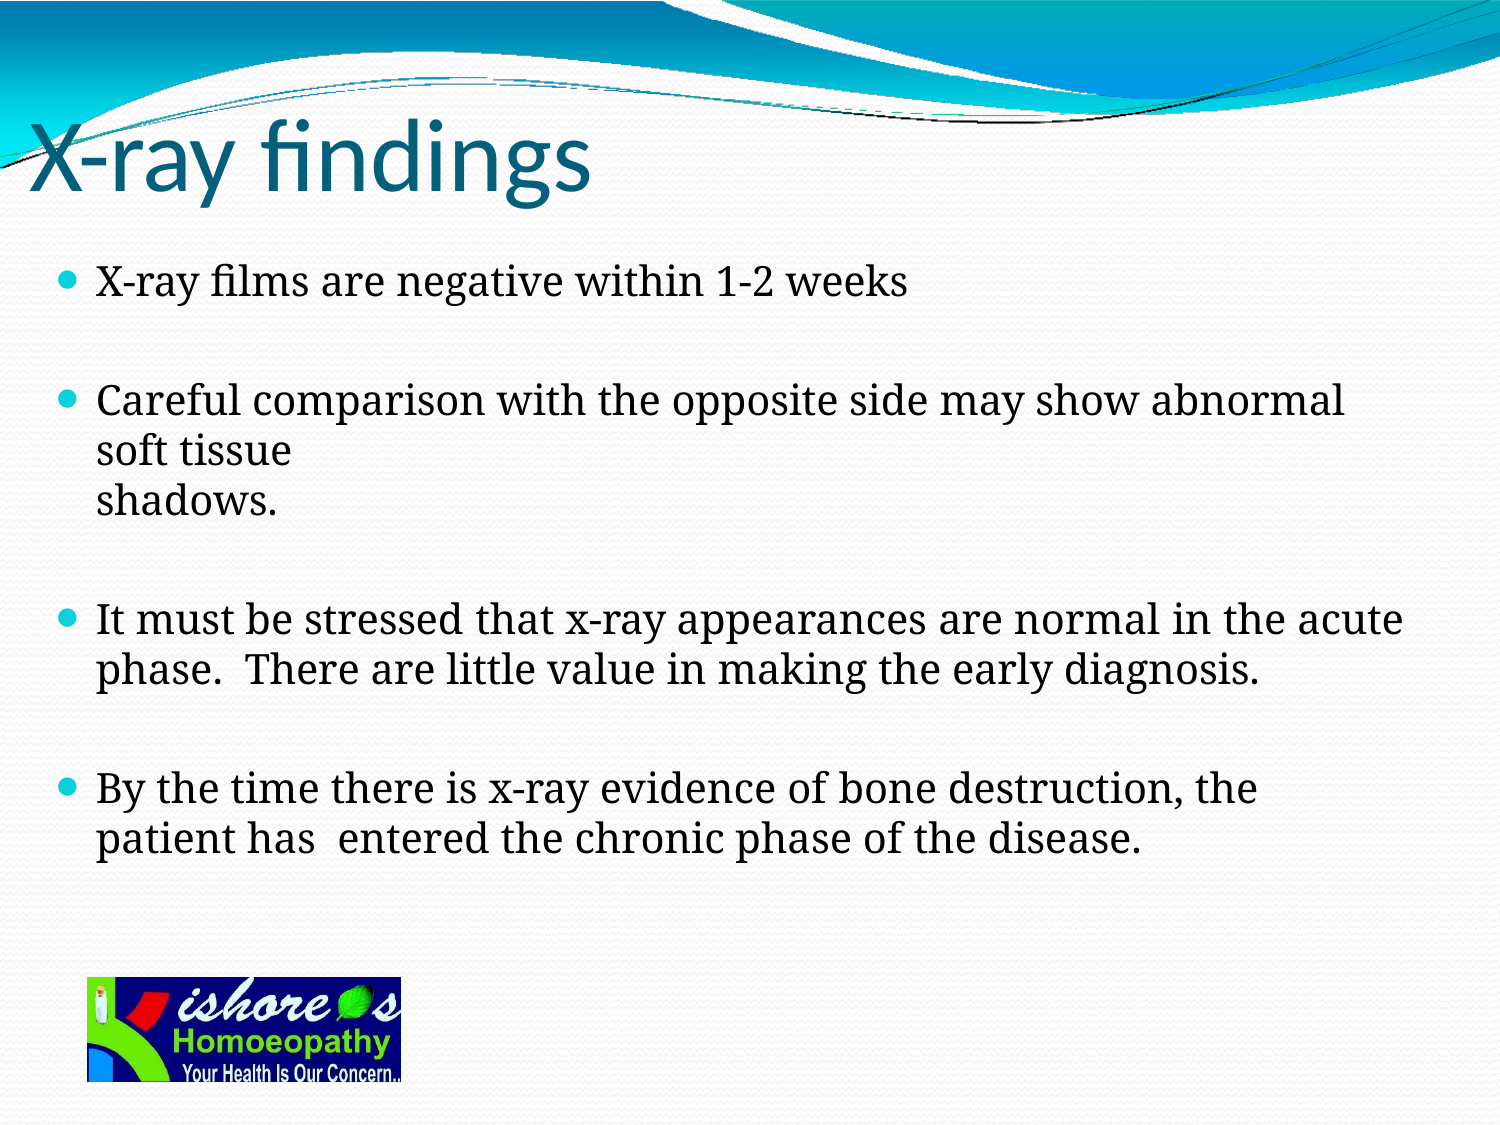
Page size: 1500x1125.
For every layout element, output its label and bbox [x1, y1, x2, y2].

picture [87, 977, 401, 1082]
text_box [0, 0, 1500, 1125]
